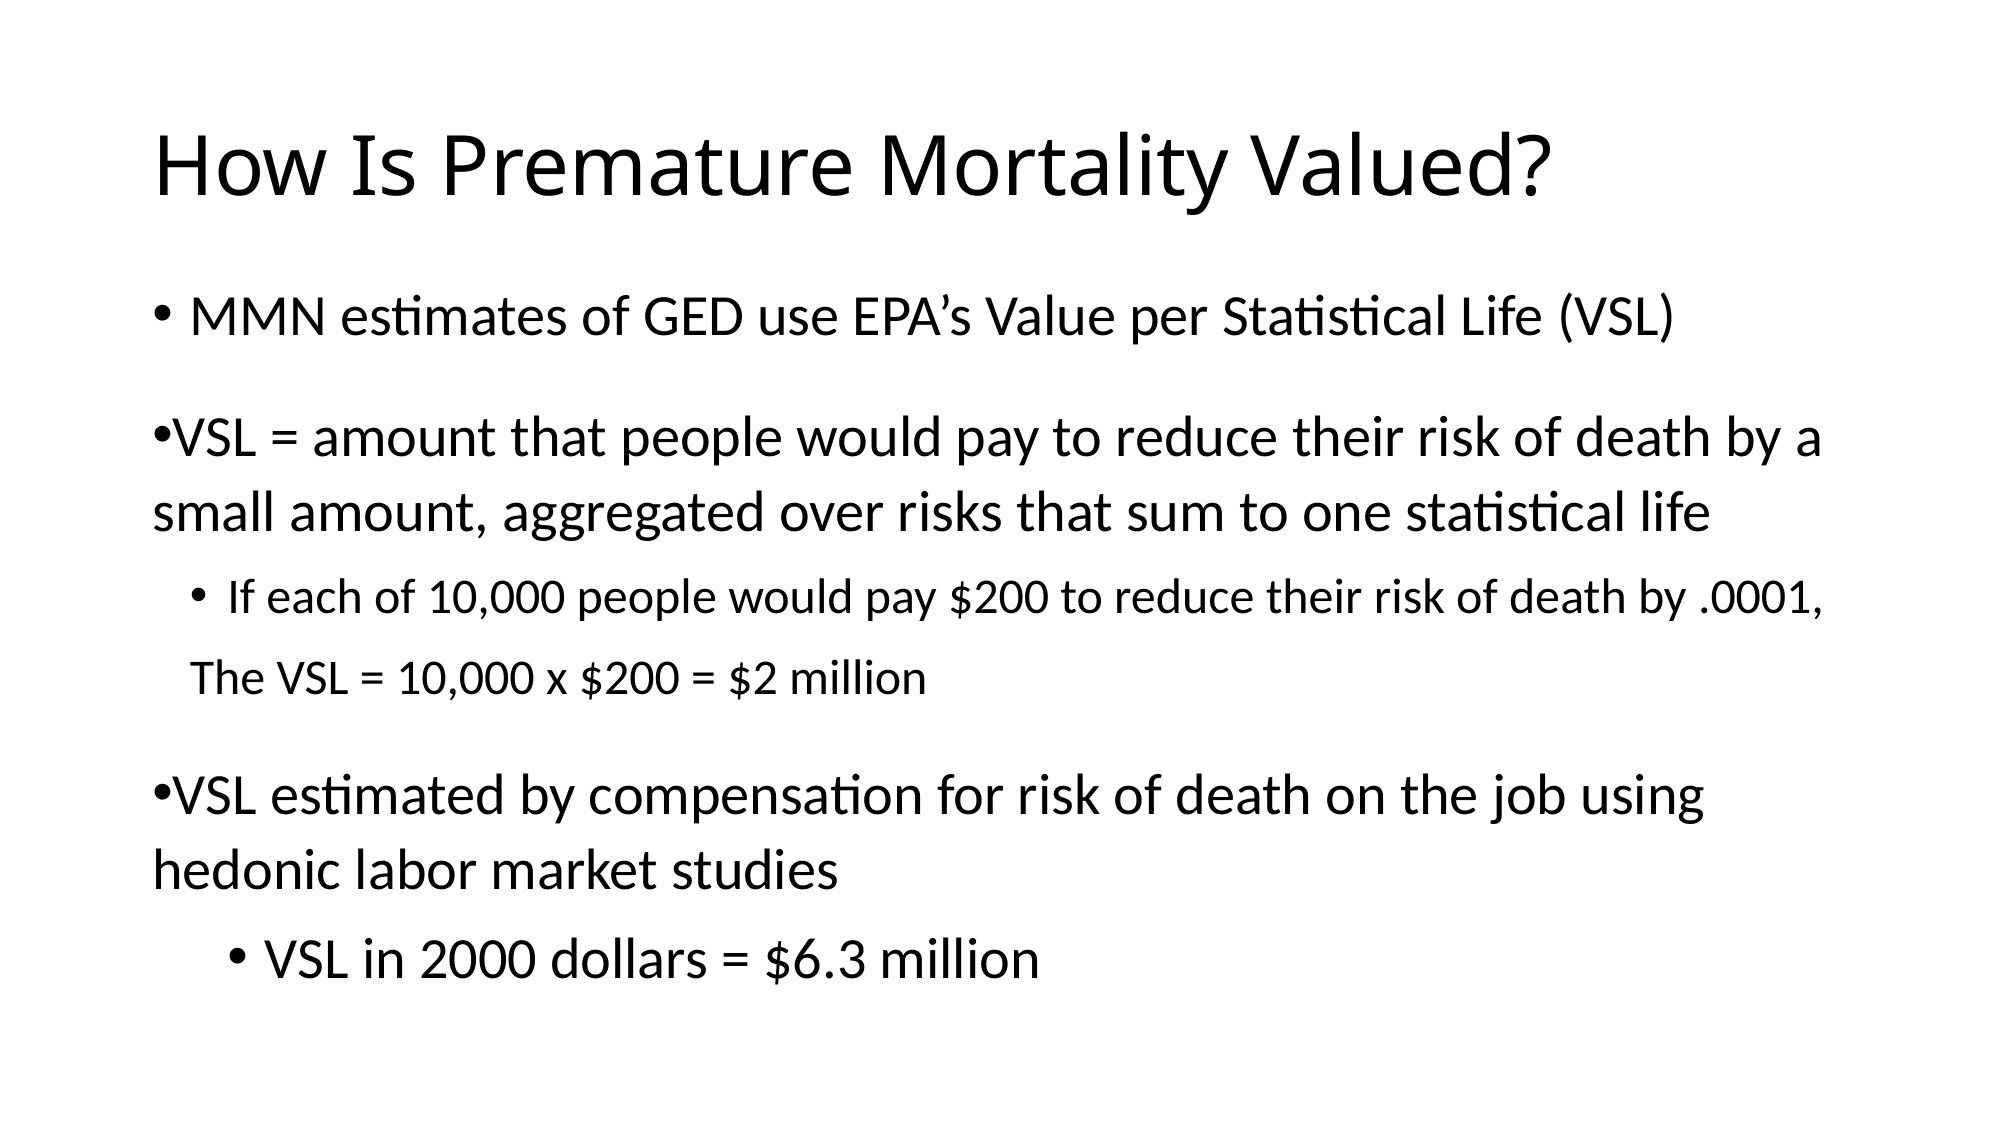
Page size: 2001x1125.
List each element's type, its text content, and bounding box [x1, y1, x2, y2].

list MMN estimates of GED use EPA’s Value per Statistical Life (VSL) VSL = amount that people would pay to reduce their risk of death by a small amount, aggregated over risks that sum to one statistical life If each of 10,000 people would pay $200 to reduce their risk of death by .0001, The VSL = 10,000 x $200 = $2 million VSL estimated by compensation for risk of death on the job using hedonic labor market studies VSL in 2000 dollars = $6.3 million [137, 264, 1863, 1014]
title How Is Premature Mortality Valued? [137, 59, 1863, 264]
